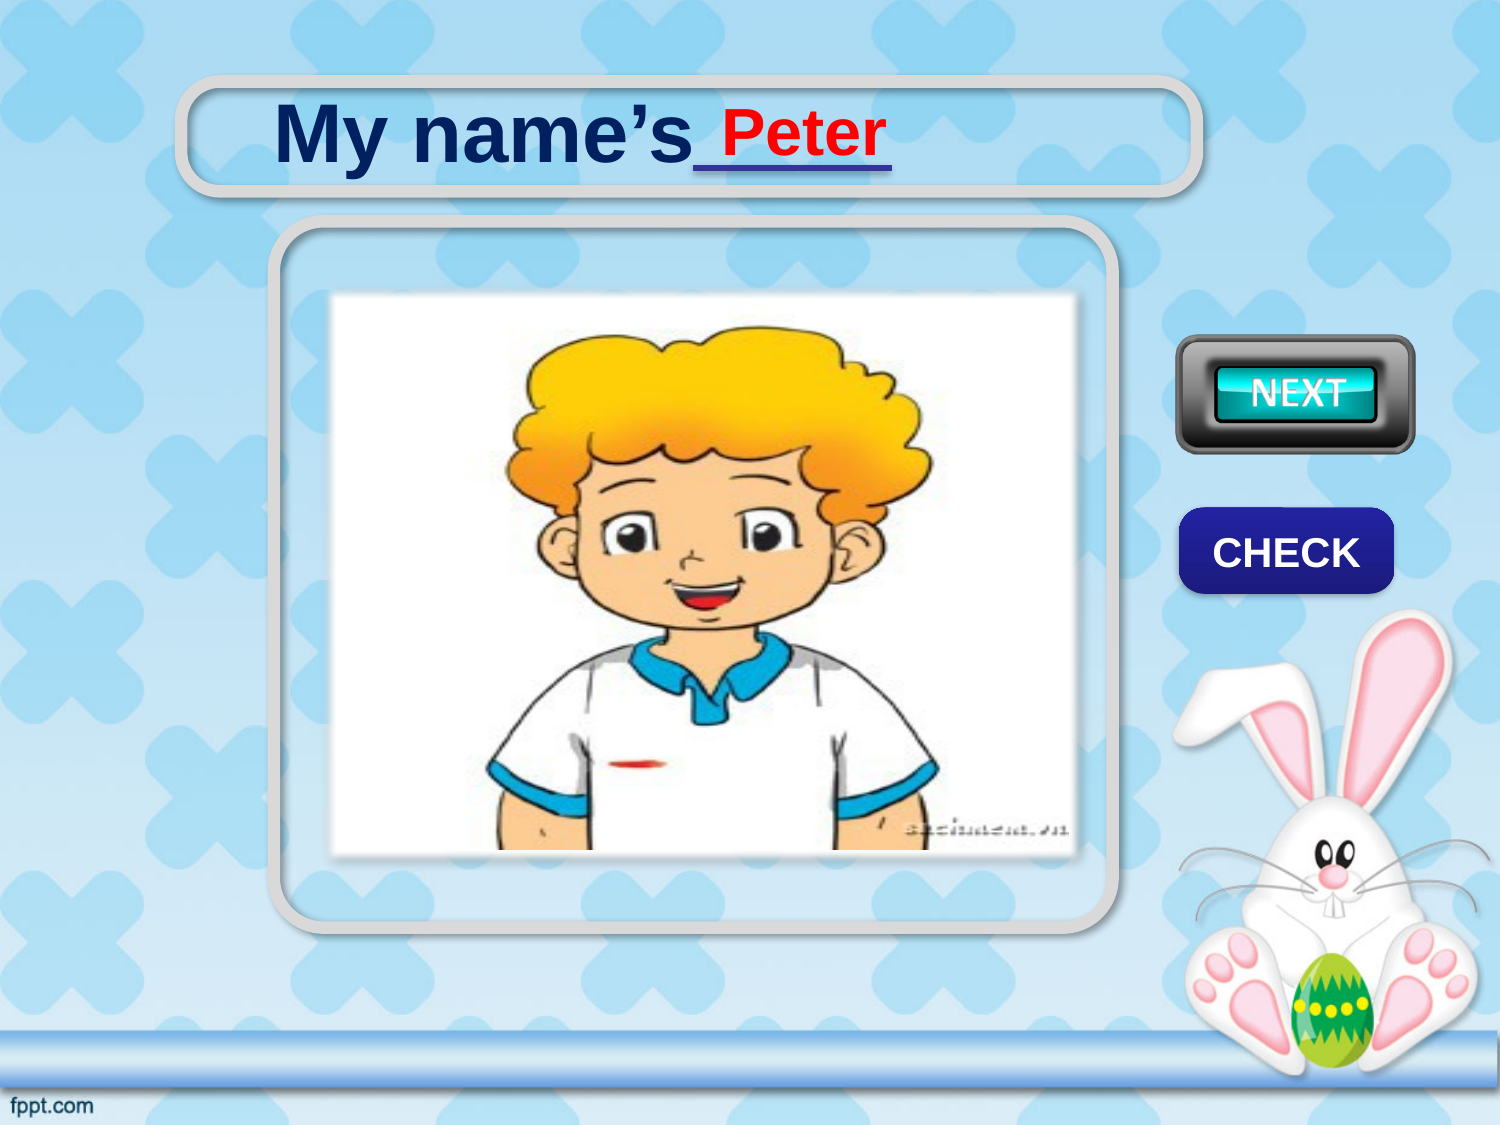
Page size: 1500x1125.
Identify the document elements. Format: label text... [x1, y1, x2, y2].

text_box Peter [696, 81, 913, 177]
text_box [271, 219, 1115, 930]
text_box My name’s [230, 71, 739, 187]
text_box CHECK [1178, 507, 1395, 594]
picture [0, 0, 1500, 1125]
text_box [179, 79, 1199, 194]
